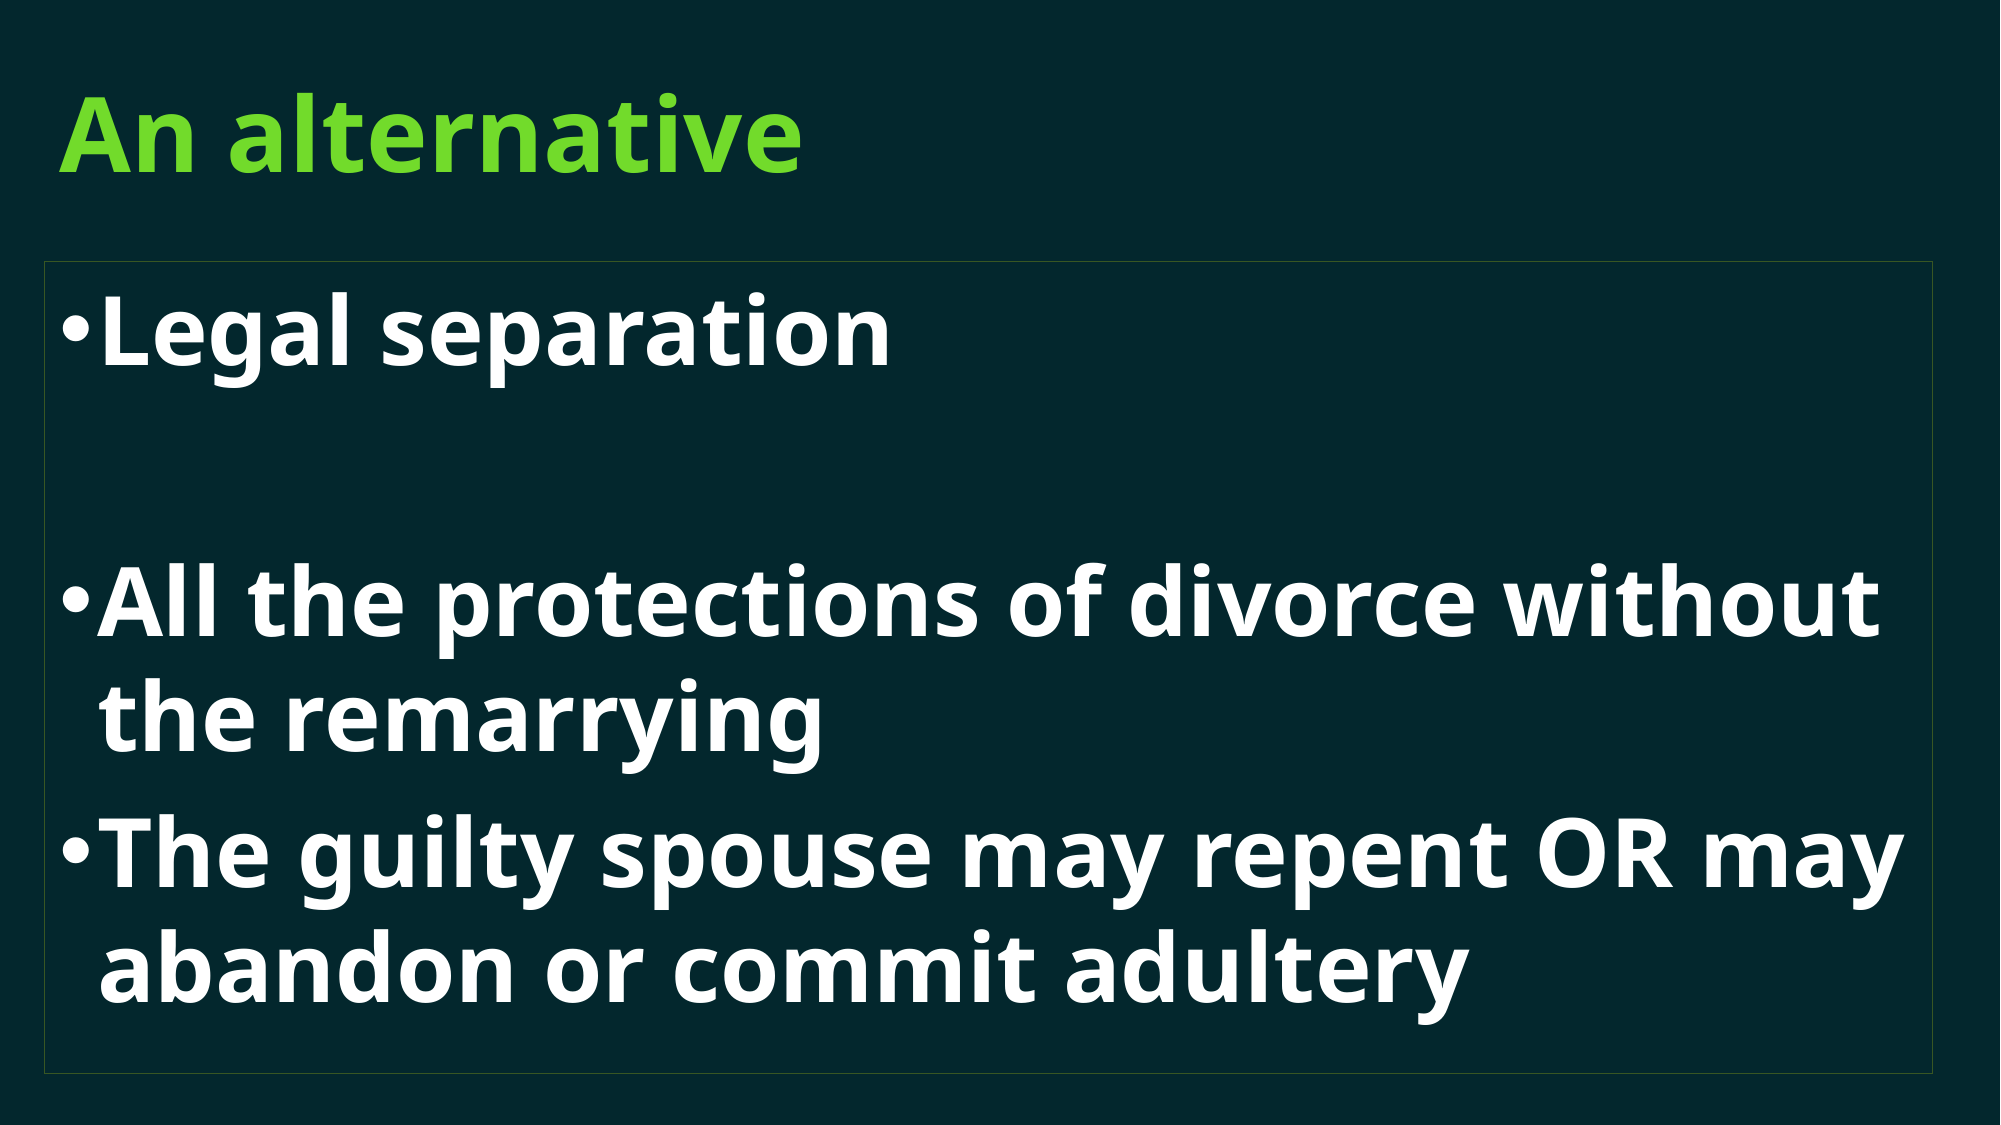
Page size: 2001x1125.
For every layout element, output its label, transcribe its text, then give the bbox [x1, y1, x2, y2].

list Legal separation All the protections of divorce without the remarrying The guilty spouse may repent OR may abandon or commit adultery [44, 261, 1933, 1074]
title An alternative [44, 22, 1933, 240]
